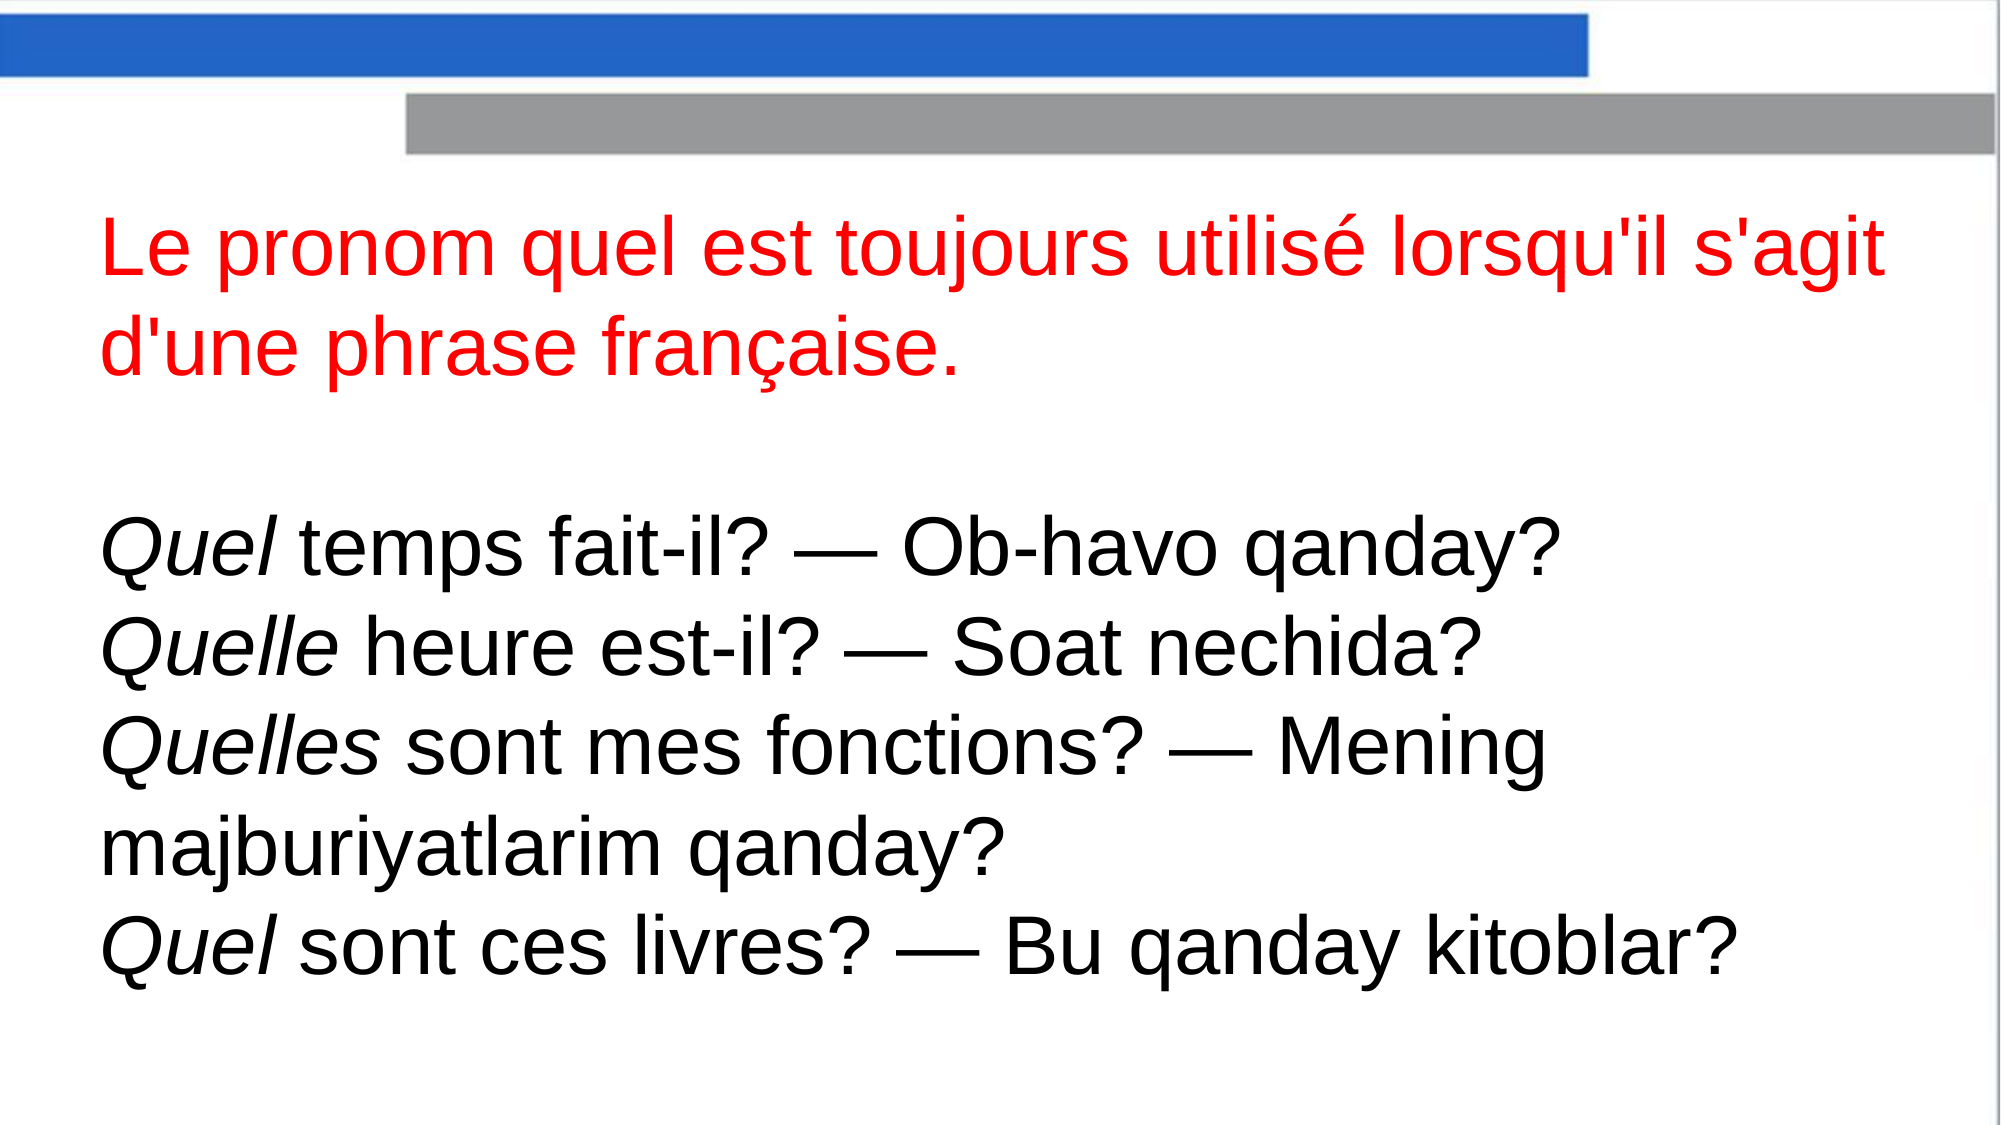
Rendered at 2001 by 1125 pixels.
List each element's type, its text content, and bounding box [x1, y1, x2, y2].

picture [0, 0, 2001, 1125]
text_box Le pronom quel est toujours utilisé lorsqu'il s'agit d'une phrase française. Quel temps fait-il? — Ob-havo qanday? Quelle heure est-il? — Soat nechida? Quelles sont mes fonctions? — Mening majburiyatlarim qanday? Quel sont ces livres? — Bu qanday kitoblar? [85, 184, 1958, 999]
